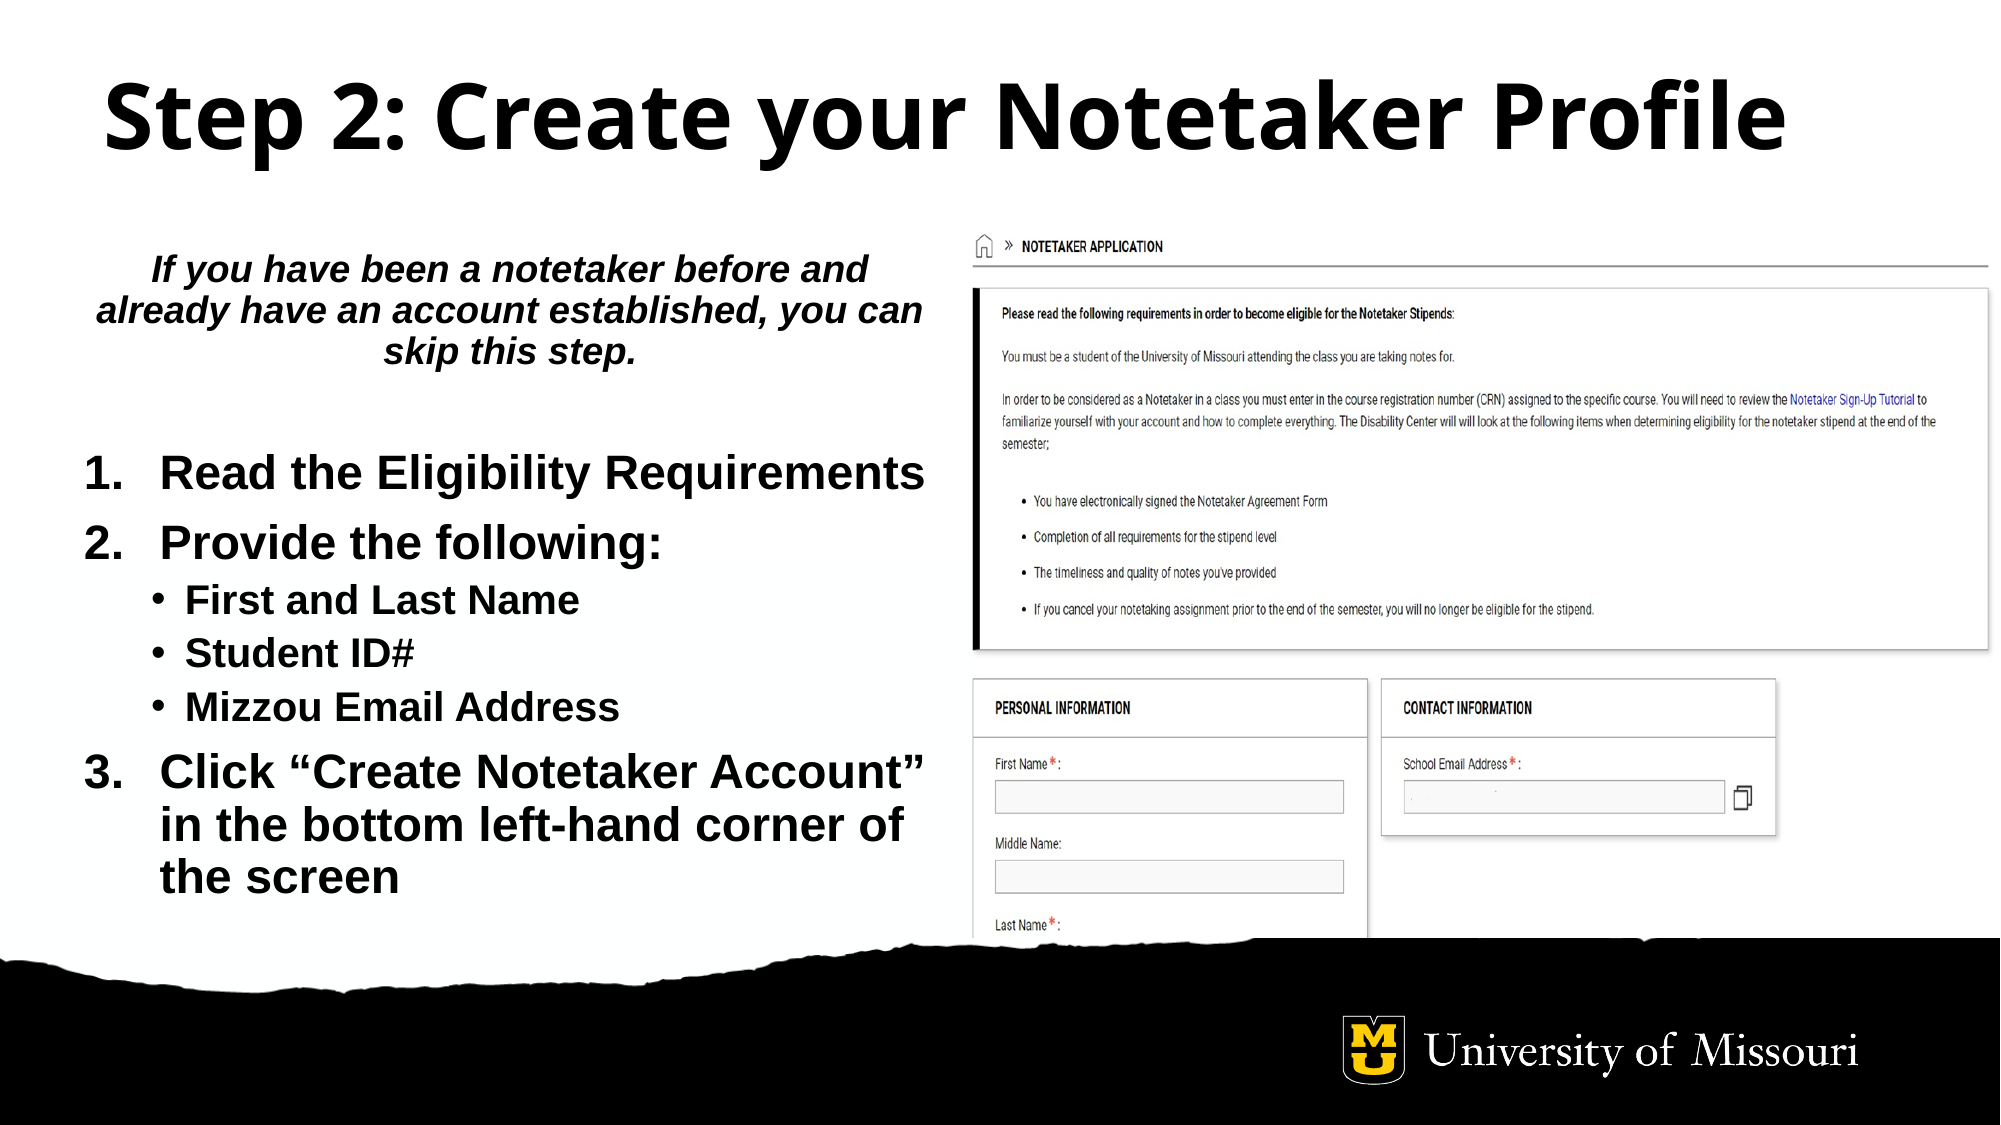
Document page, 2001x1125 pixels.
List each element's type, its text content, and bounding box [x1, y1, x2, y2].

list If you have been a notetaker before and already have an account established, you can skip this step. Read the Eligibility Requirements Provide the following: First and Last Name Student ID# Mizzou Email Address Click “Create Notetaker Account” in the bottom left-hand corner of the screen [68, 242, 952, 957]
title Step 2: Create your Notetaker Profile [89, 51, 1814, 188]
picture [0, 901, 2000, 1125]
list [968, 223, 2000, 938]
